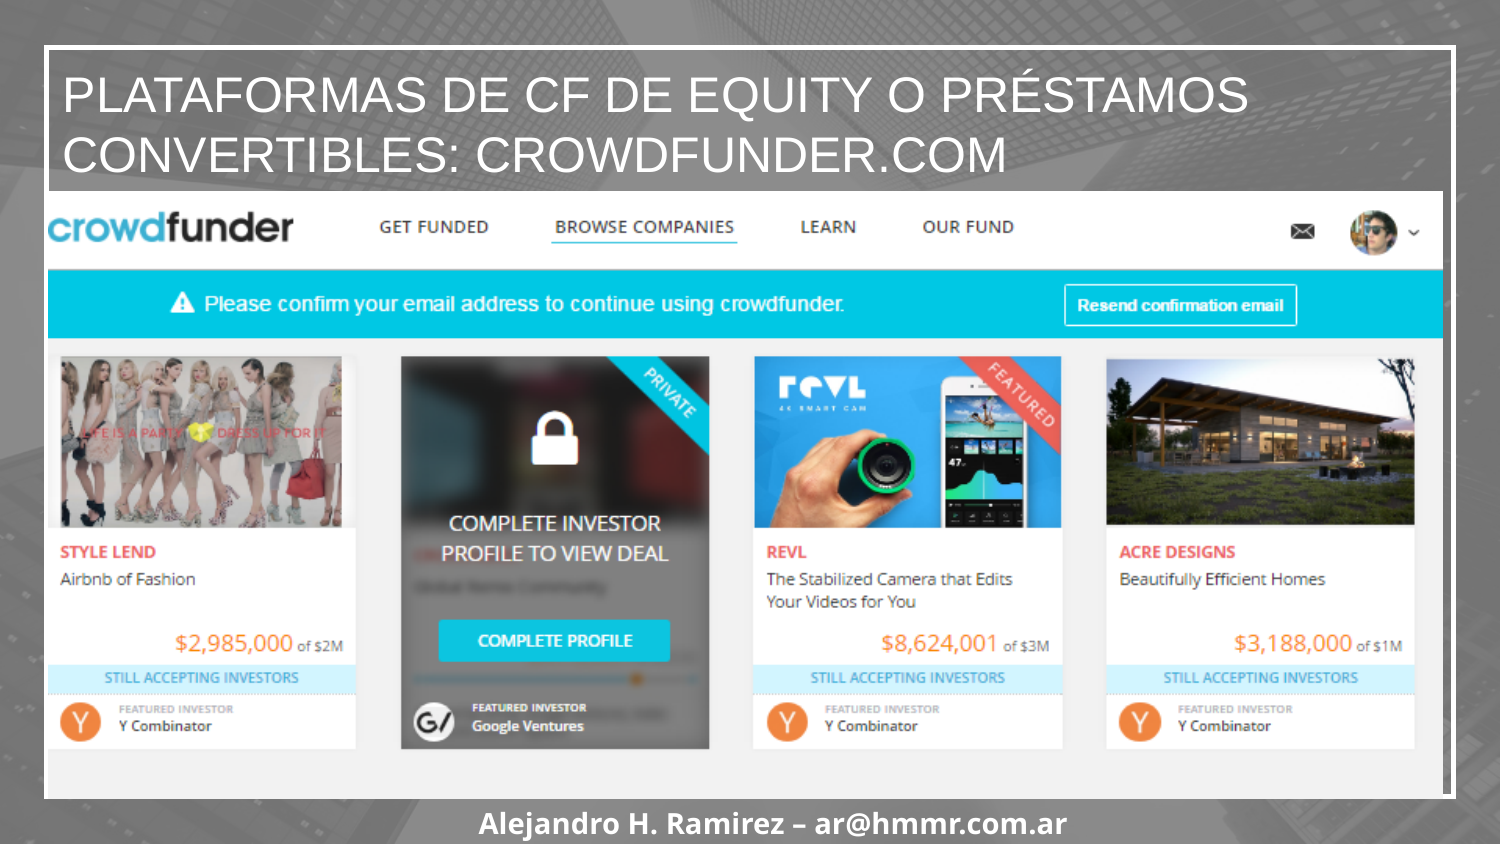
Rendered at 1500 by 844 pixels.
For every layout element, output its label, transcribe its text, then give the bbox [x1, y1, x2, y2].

picture [47, 190, 1443, 799]
text_box PLATAFORMAS DE CF DE EQUITY O PRÉSTAMOS CONVERTIBLES: CROWDFUNDER.COM [48, 54, 1500, 190]
text_box Alejandro H. Ramirez – ar@hmmr.com.ar [463, 807, 1083, 844]
